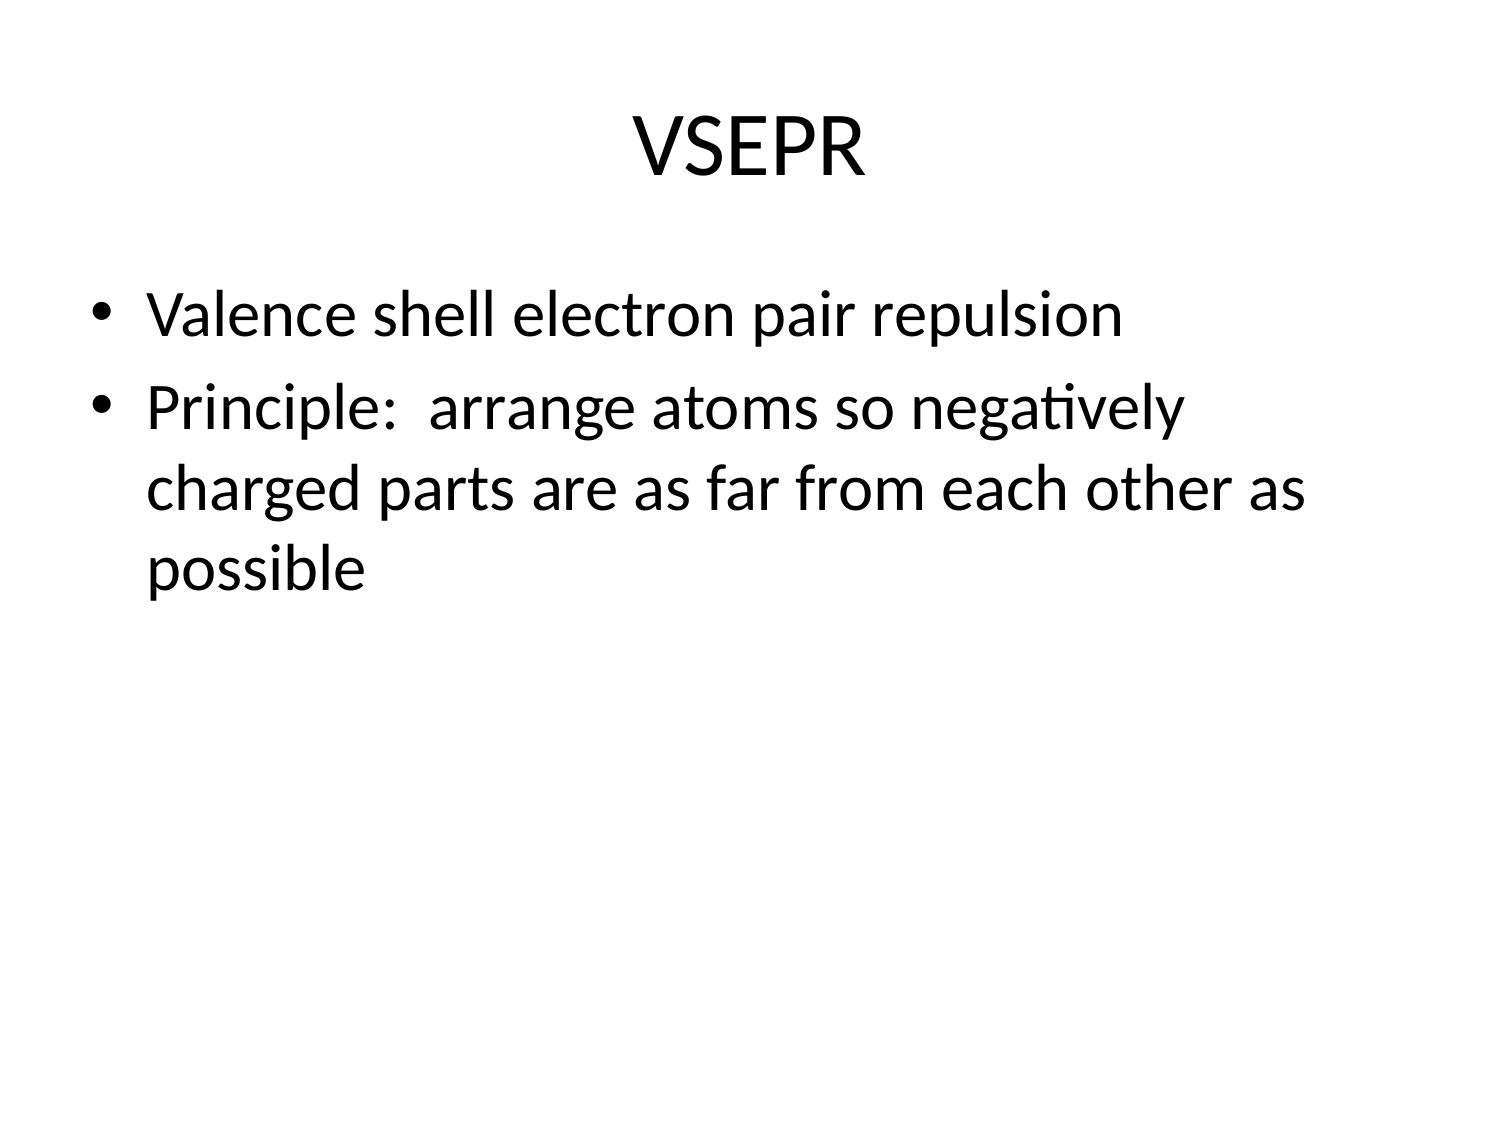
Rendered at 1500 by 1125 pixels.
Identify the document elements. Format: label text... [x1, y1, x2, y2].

list Valence shell electron pair repulsion Principle: arrange atoms so negatively charged parts are as far from each other as possible [75, 262, 1425, 1005]
title VSEPR [75, 45, 1425, 233]
